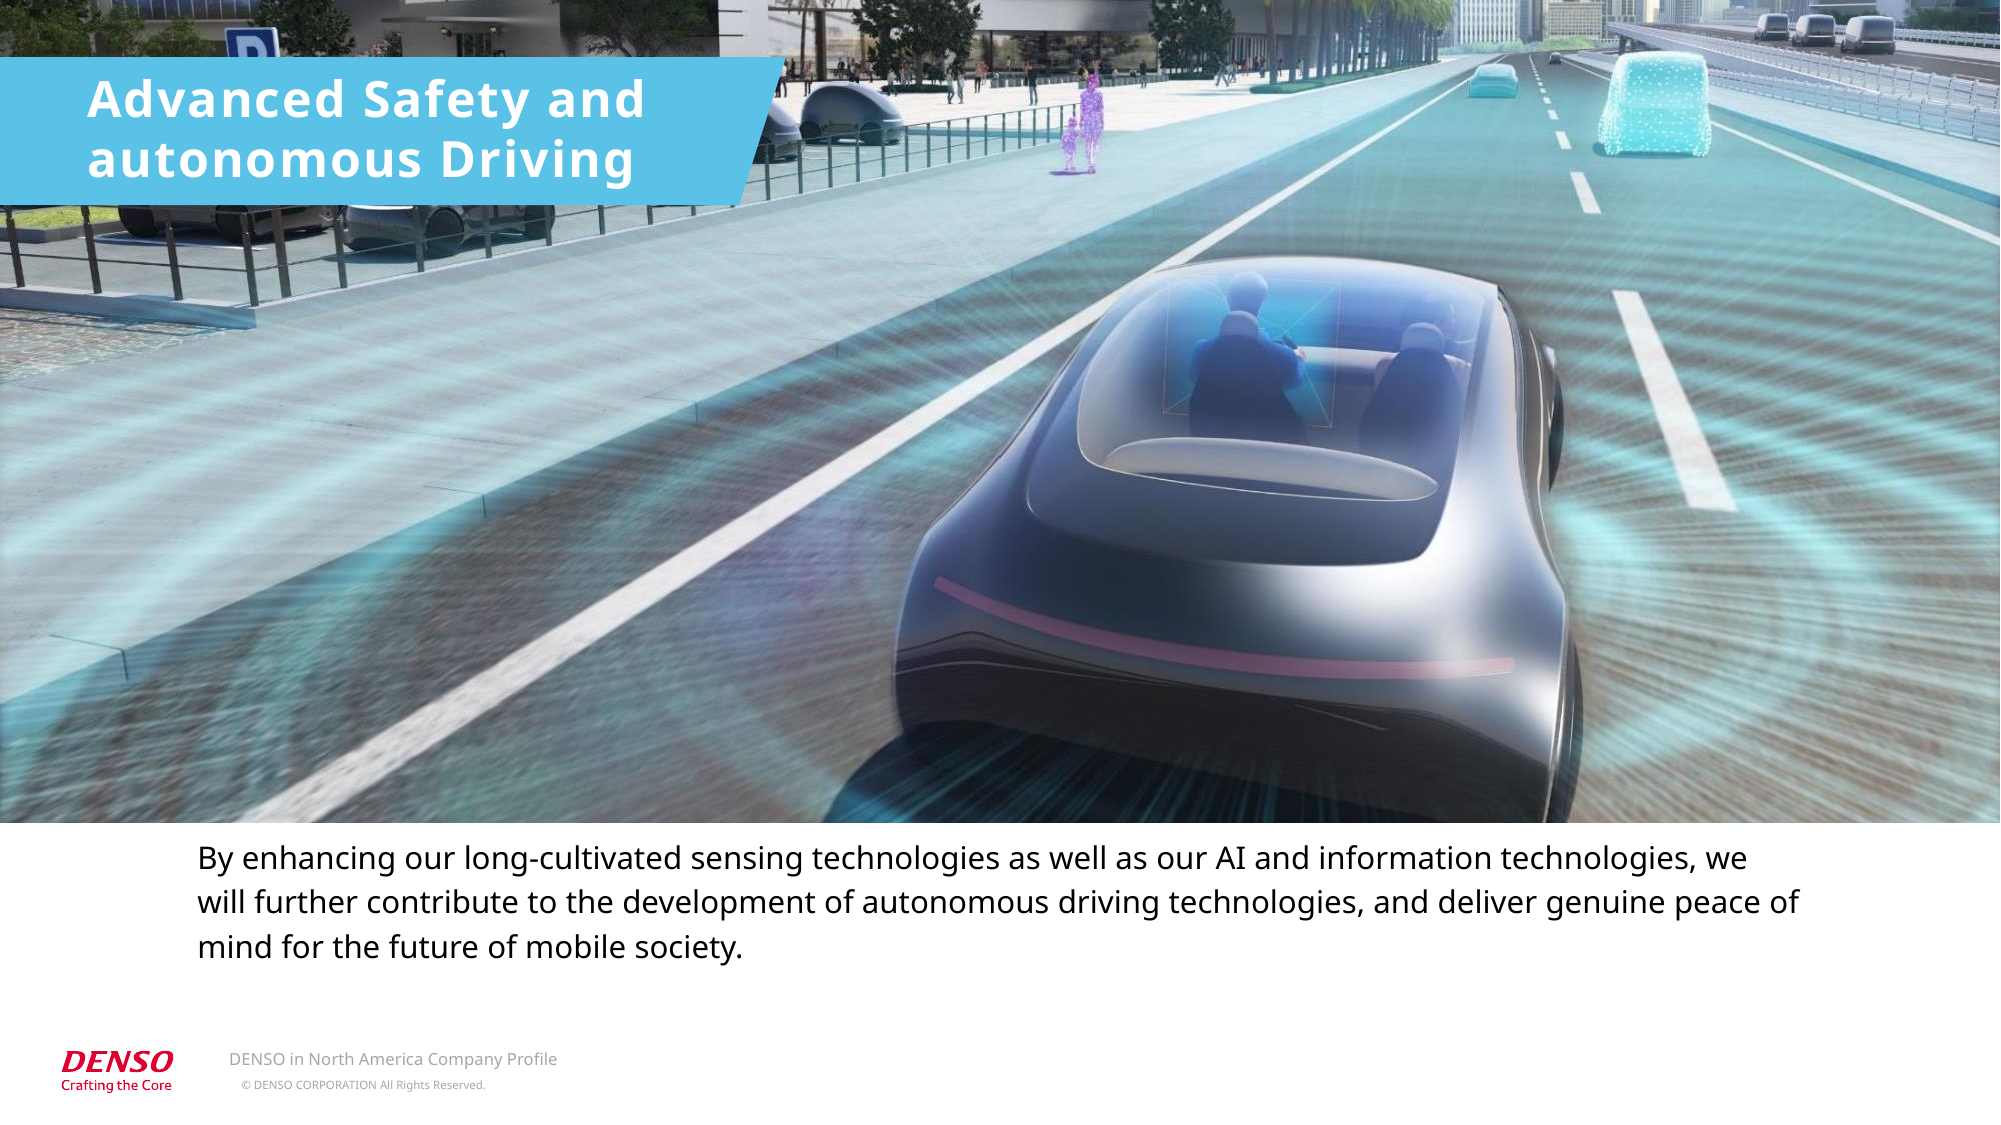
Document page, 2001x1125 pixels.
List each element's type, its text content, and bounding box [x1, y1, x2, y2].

footer DENSO in North America Company Profile [214, 1028, 973, 1089]
picture [0, 0, 2000, 824]
text_box By enhancing our long-cultivated sensing technologies as well as our AI and information technologies, we will further contribute to the development of autonomous driving technologies, and deliver genuine peace of mind for the future of mobile society. [197, 830, 1805, 966]
